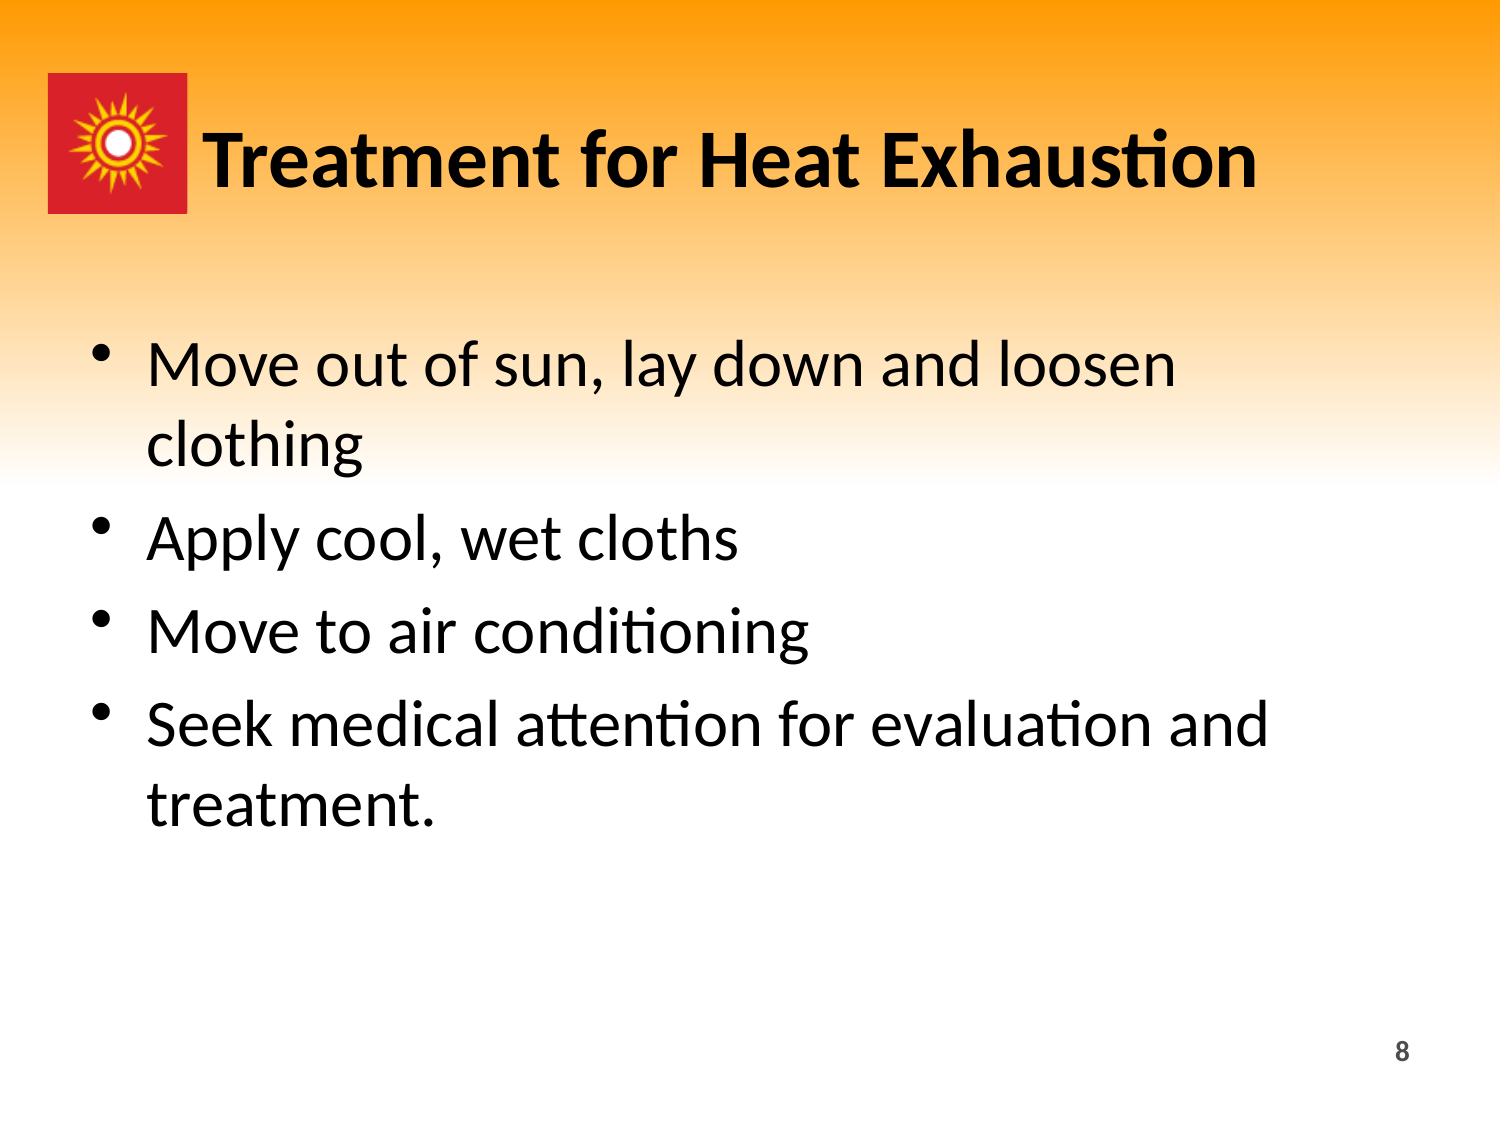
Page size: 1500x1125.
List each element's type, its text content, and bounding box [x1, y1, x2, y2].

picture [47, 73, 187, 214]
title Treatment for Heat Exhaustion [187, 45, 1425, 263]
list Move out of sun, lay down and loosen clothing Apply cool, wet cloths Move to air conditioning Seek medical attention for evaluation and treatment. [75, 312, 1425, 1005]
slide_number 8 [1074, 1024, 1425, 1103]
